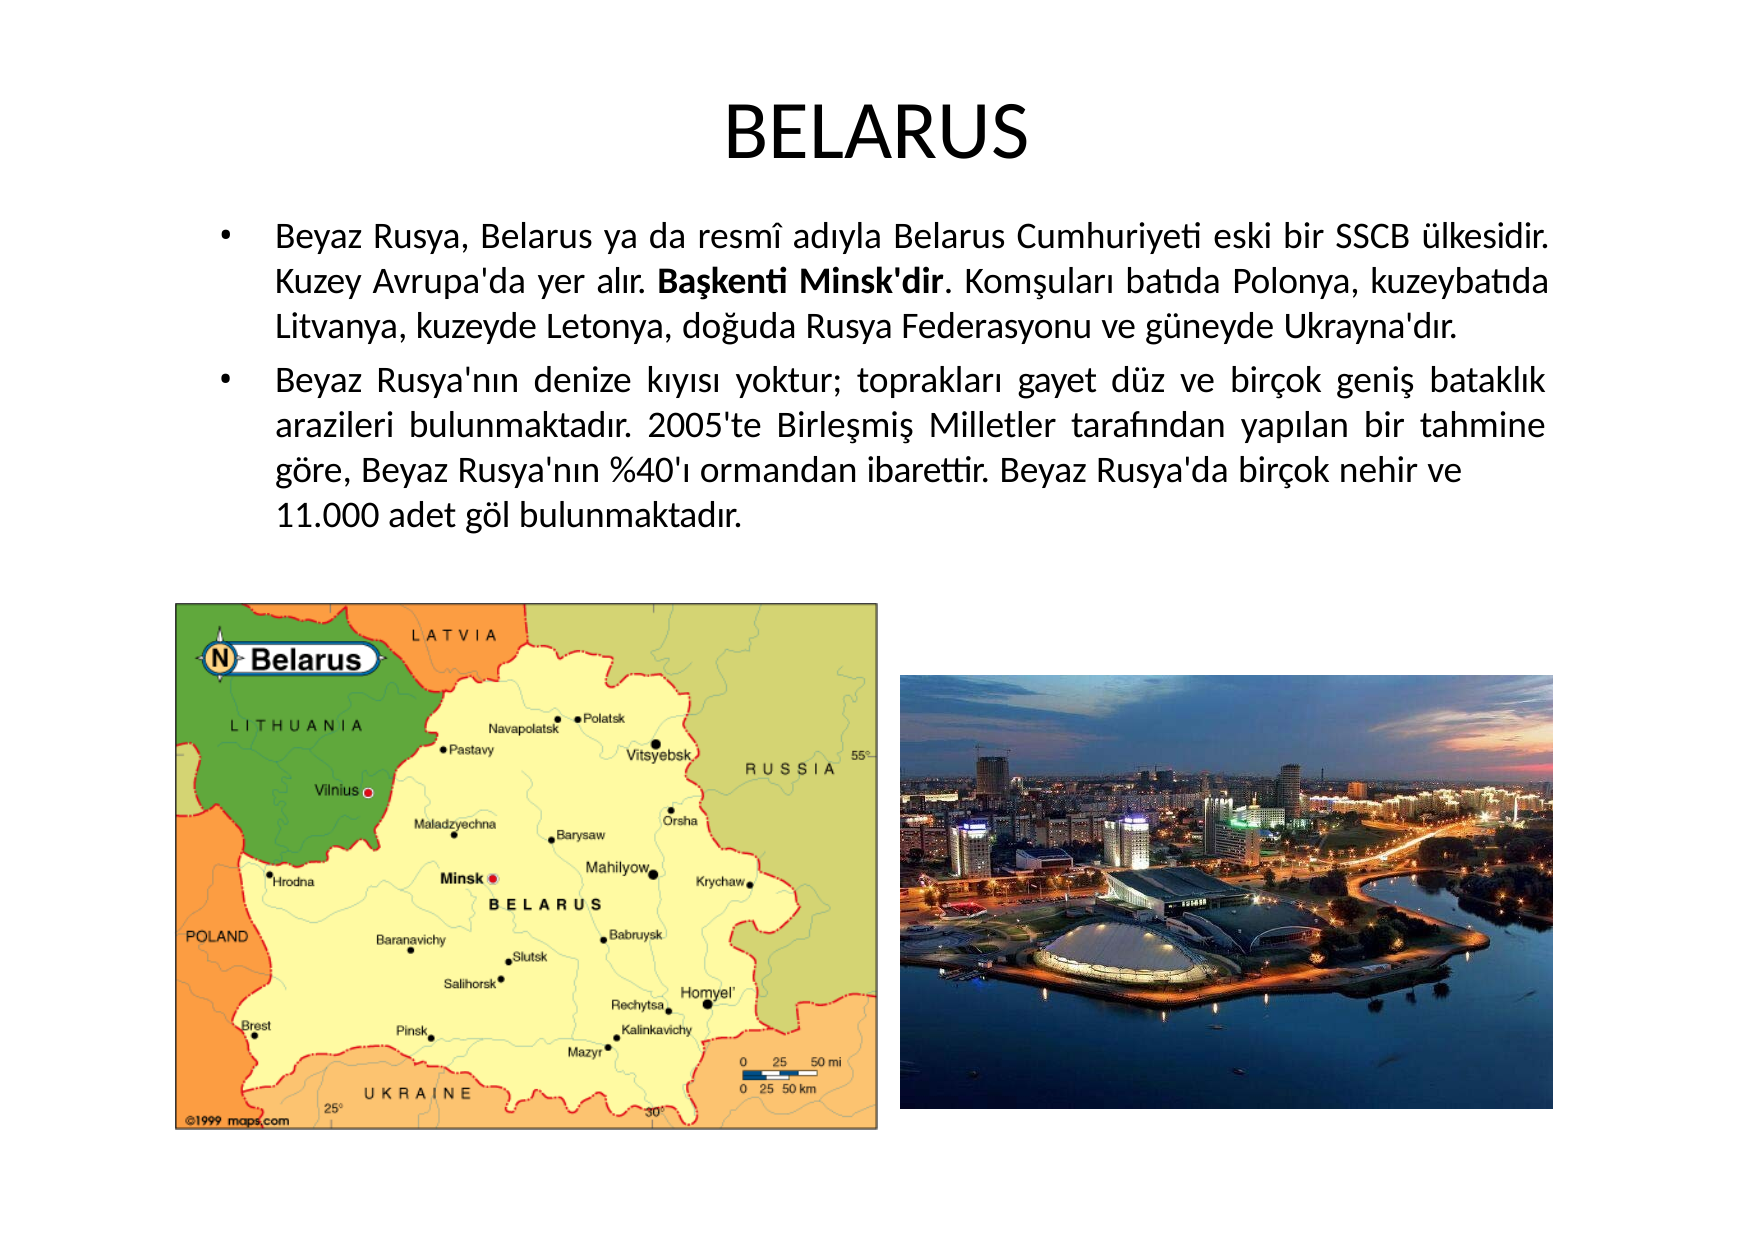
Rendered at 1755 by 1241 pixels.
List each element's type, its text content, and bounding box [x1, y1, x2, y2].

text_box Beyaz Rusya, Belarus ya da resmî adıyla Belarus Cumhuriyeti eski bir SSCB ülkesidir. Kuzey Avrupa'da yer alır. Başkenti Minsk'dir. Komşuları batıda Polonya, kuzeybatıda Litvanya, kuzeyde Letonya, doğuda Rusya Federasyonu ve güneyde Ukrayna'dır. Beyaz Rusya'nın denize kıyısı yoktur; toprakları gayet düz ve birçok geniş bataklık arazileri bulunmaktadır. 2005'te Birleşmiş Milletler tarafından yapılan bir tahmine göre, Beyaz Rusya'nın %40'ı ormandan ibarettir. Beyaz Rusya'da birçok nehir ve 11.000 adet göl bulunmaktadır. [216, 209, 1562, 536]
picture [900, 674, 1553, 1109]
title BELARUS [721, 73, 1033, 209]
picture [174, 602, 878, 1130]
